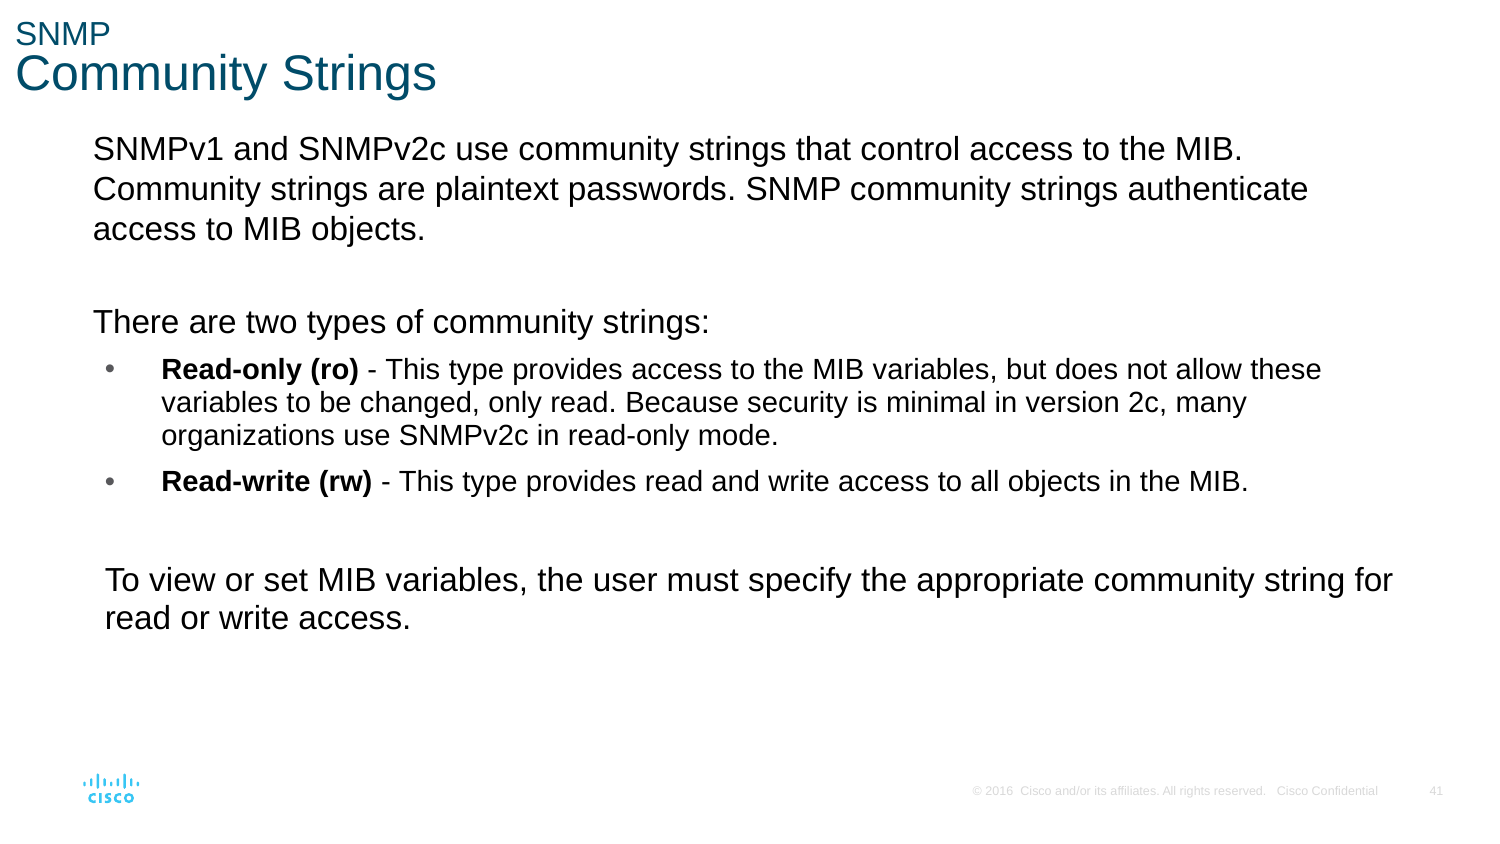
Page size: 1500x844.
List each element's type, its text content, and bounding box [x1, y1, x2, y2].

title SNMP Community Strings [0, 0, 1369, 121]
list SNMPv1 and SNMPv2c use community strings that control access to the MIB. Community strings are plaintext passwords. SNMP community strings authenticate access to MIB objects. There are two types of community strings: Read-only (ro) - This type provides access to the MIB variables, but does not allow these variables to be changed, only read. Because security is minimal in version 2c, many organizations use SNMPv2c in read-only mode. Read-write (rw) - This type provides read and write access to all objects in the MIB. To view or set MIB variables, the user must specify the appropriate community string for read or write access. [77, 120, 1437, 726]
